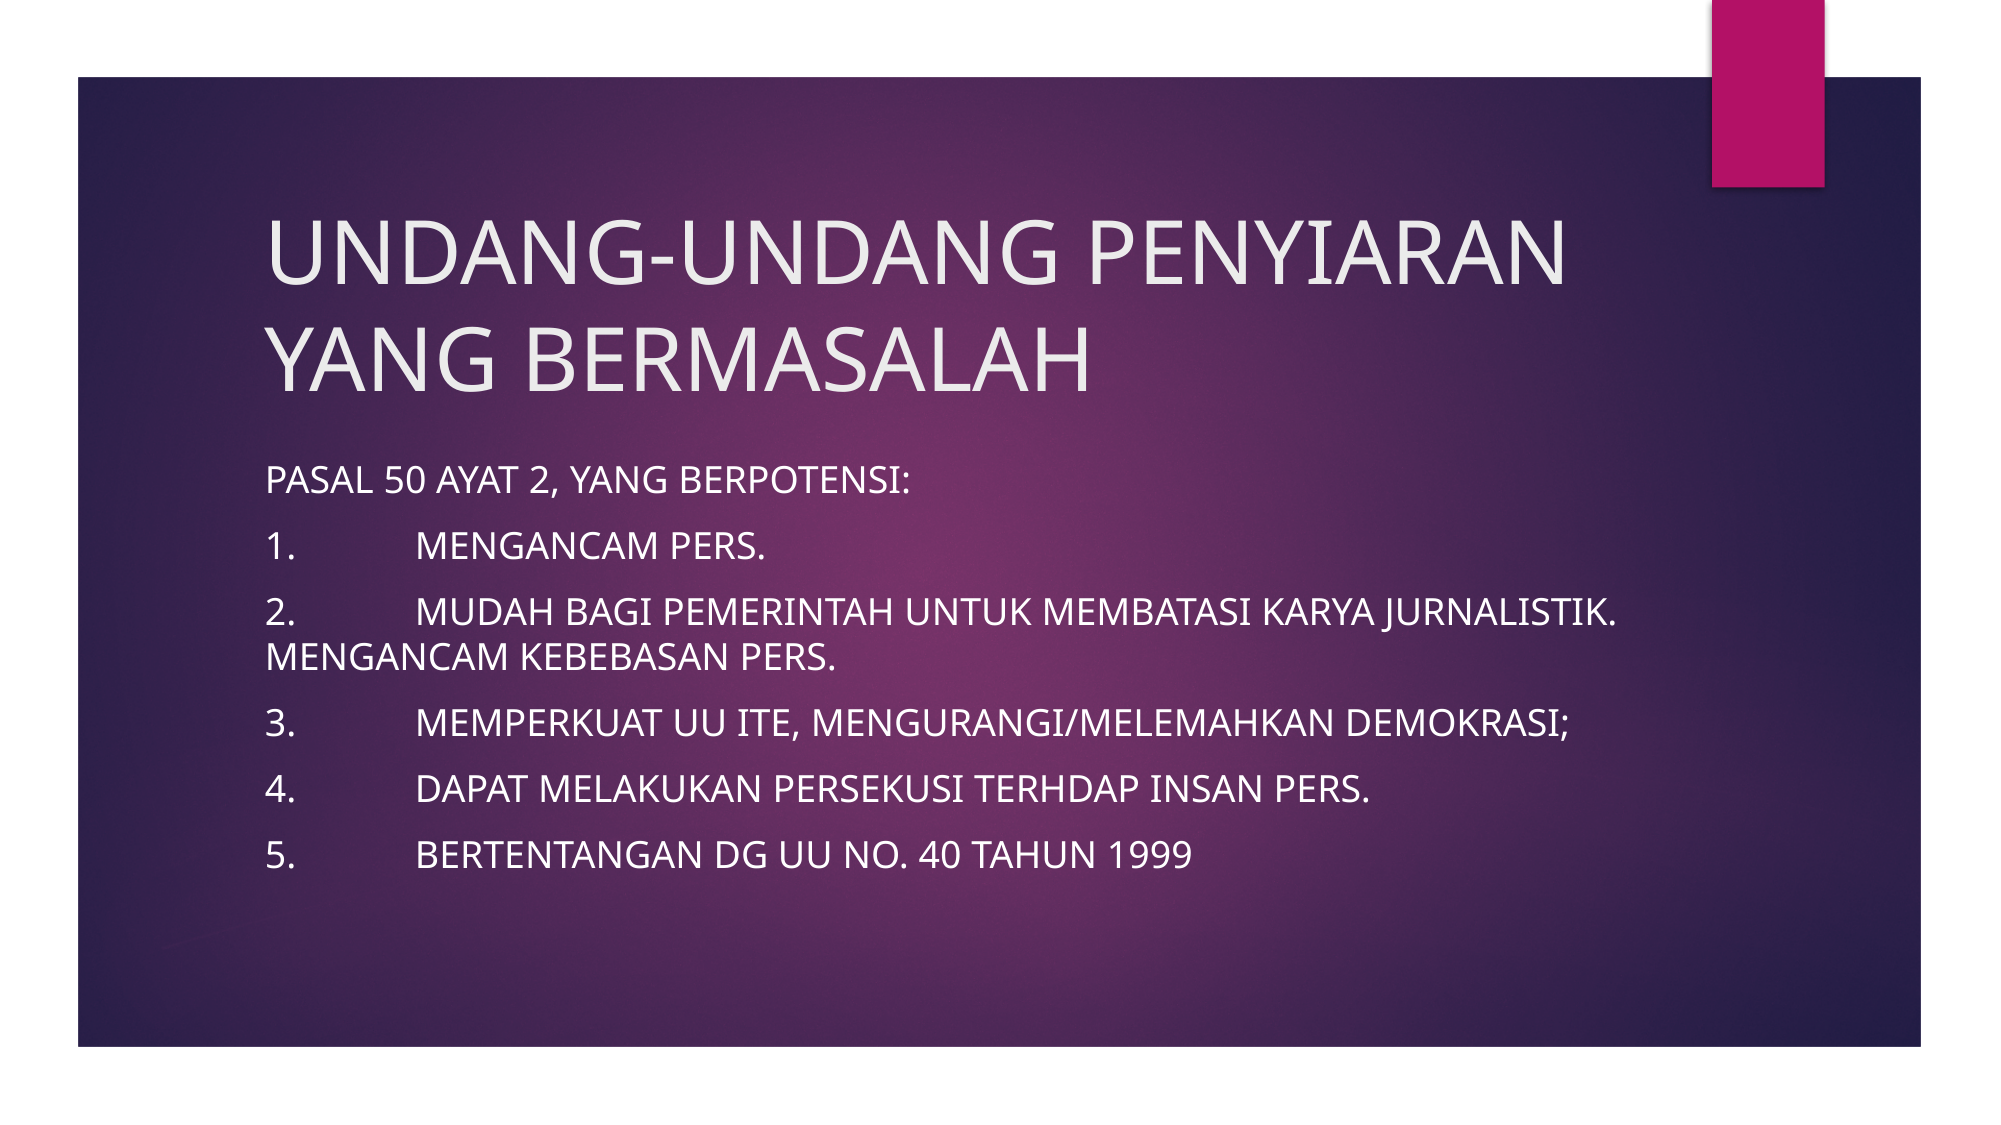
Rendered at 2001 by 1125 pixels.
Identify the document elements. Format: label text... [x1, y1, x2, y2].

subtitle PASAL 50 AYAT 2, yang berpotensi: 1. Mengancam Pers. 2. Mudah bagi pemerintah untuk membatasi karya jurnalistik. Mengancam kebebasan pers. 3. Memperkuat UU ITE, mengurangi/melemahkan demokrasi; 4. DAPAT melakukan persekusi TERHDAP INSAN PERS. 5. BerTEntangan DG UU No. 40 Tahun 1999 [249, 448, 1750, 863]
title UNDANG-UNDANG PENYIARAN YANG BERMASALAH [249, 184, 1750, 417]
